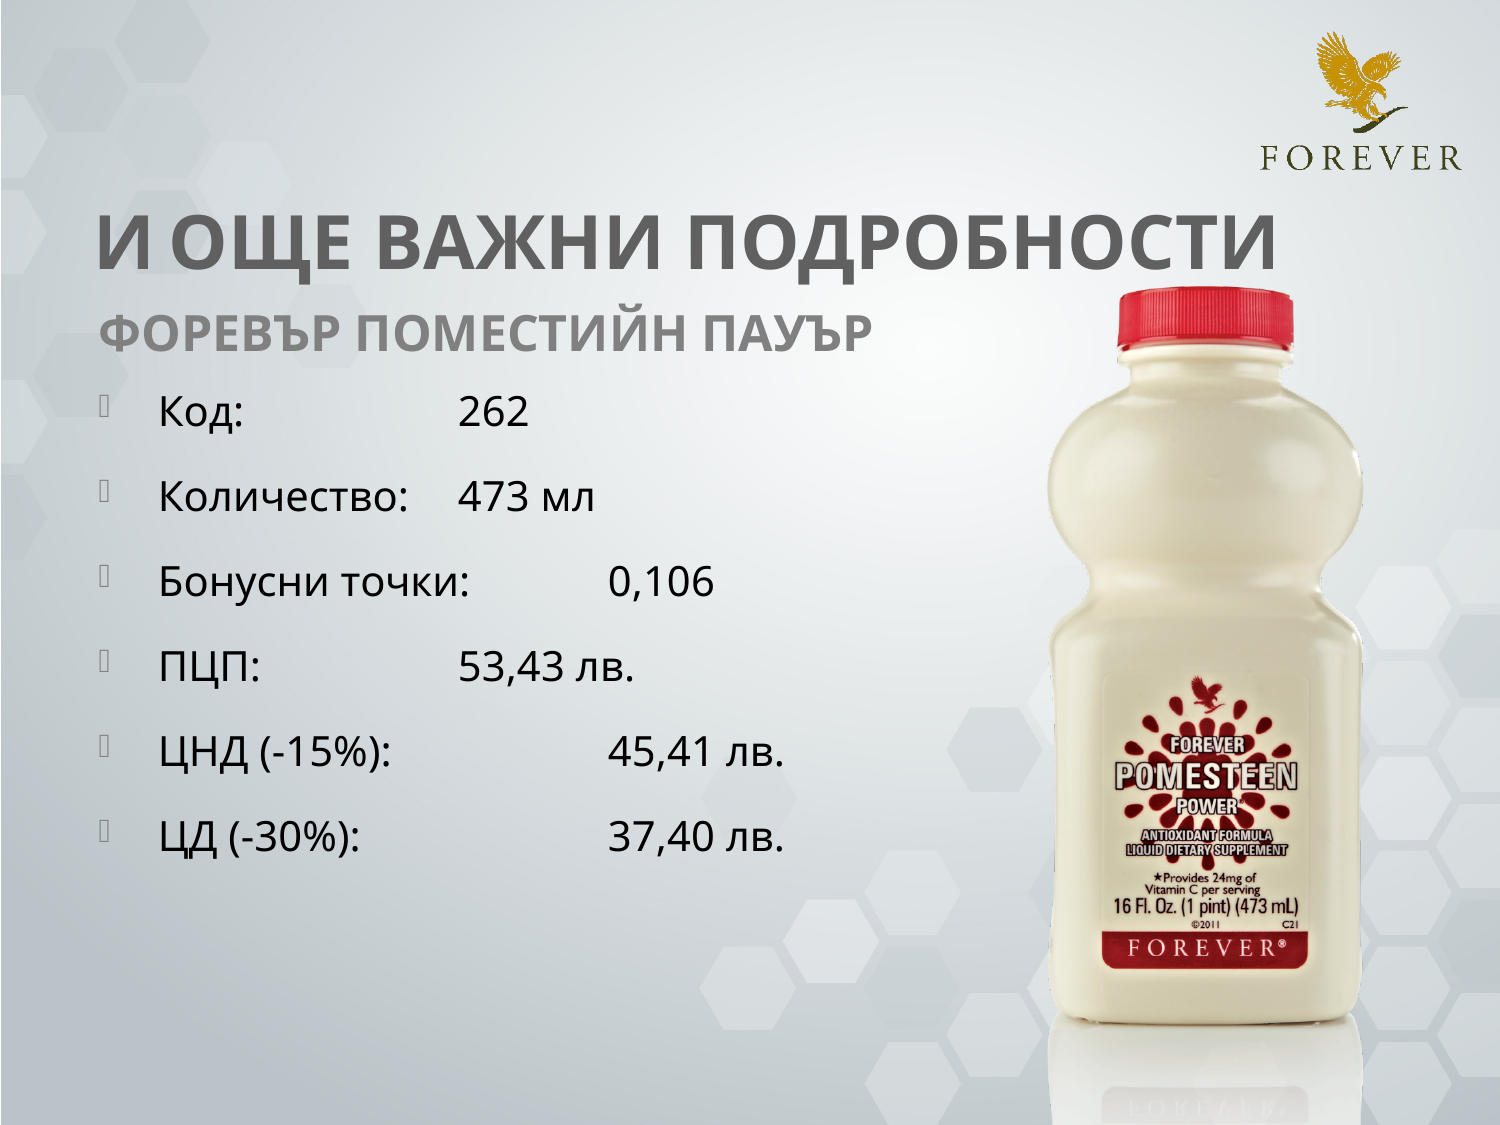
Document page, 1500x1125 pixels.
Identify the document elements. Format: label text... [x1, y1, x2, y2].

picture [0, 0, 1500, 1125]
text_box ФОРЕВЪР ПОМЕСТИЙН ПАУЪР Код: 262 Количество: 473 мл Бонусни точки: 0,106 ПЦП: 53,43 лв. ЦНД (-15%): 45,41 лв. ЦД (-30%): 37,40 лв. [83, 294, 916, 867]
text_box И още важни подробности [79, 186, 1473, 292]
